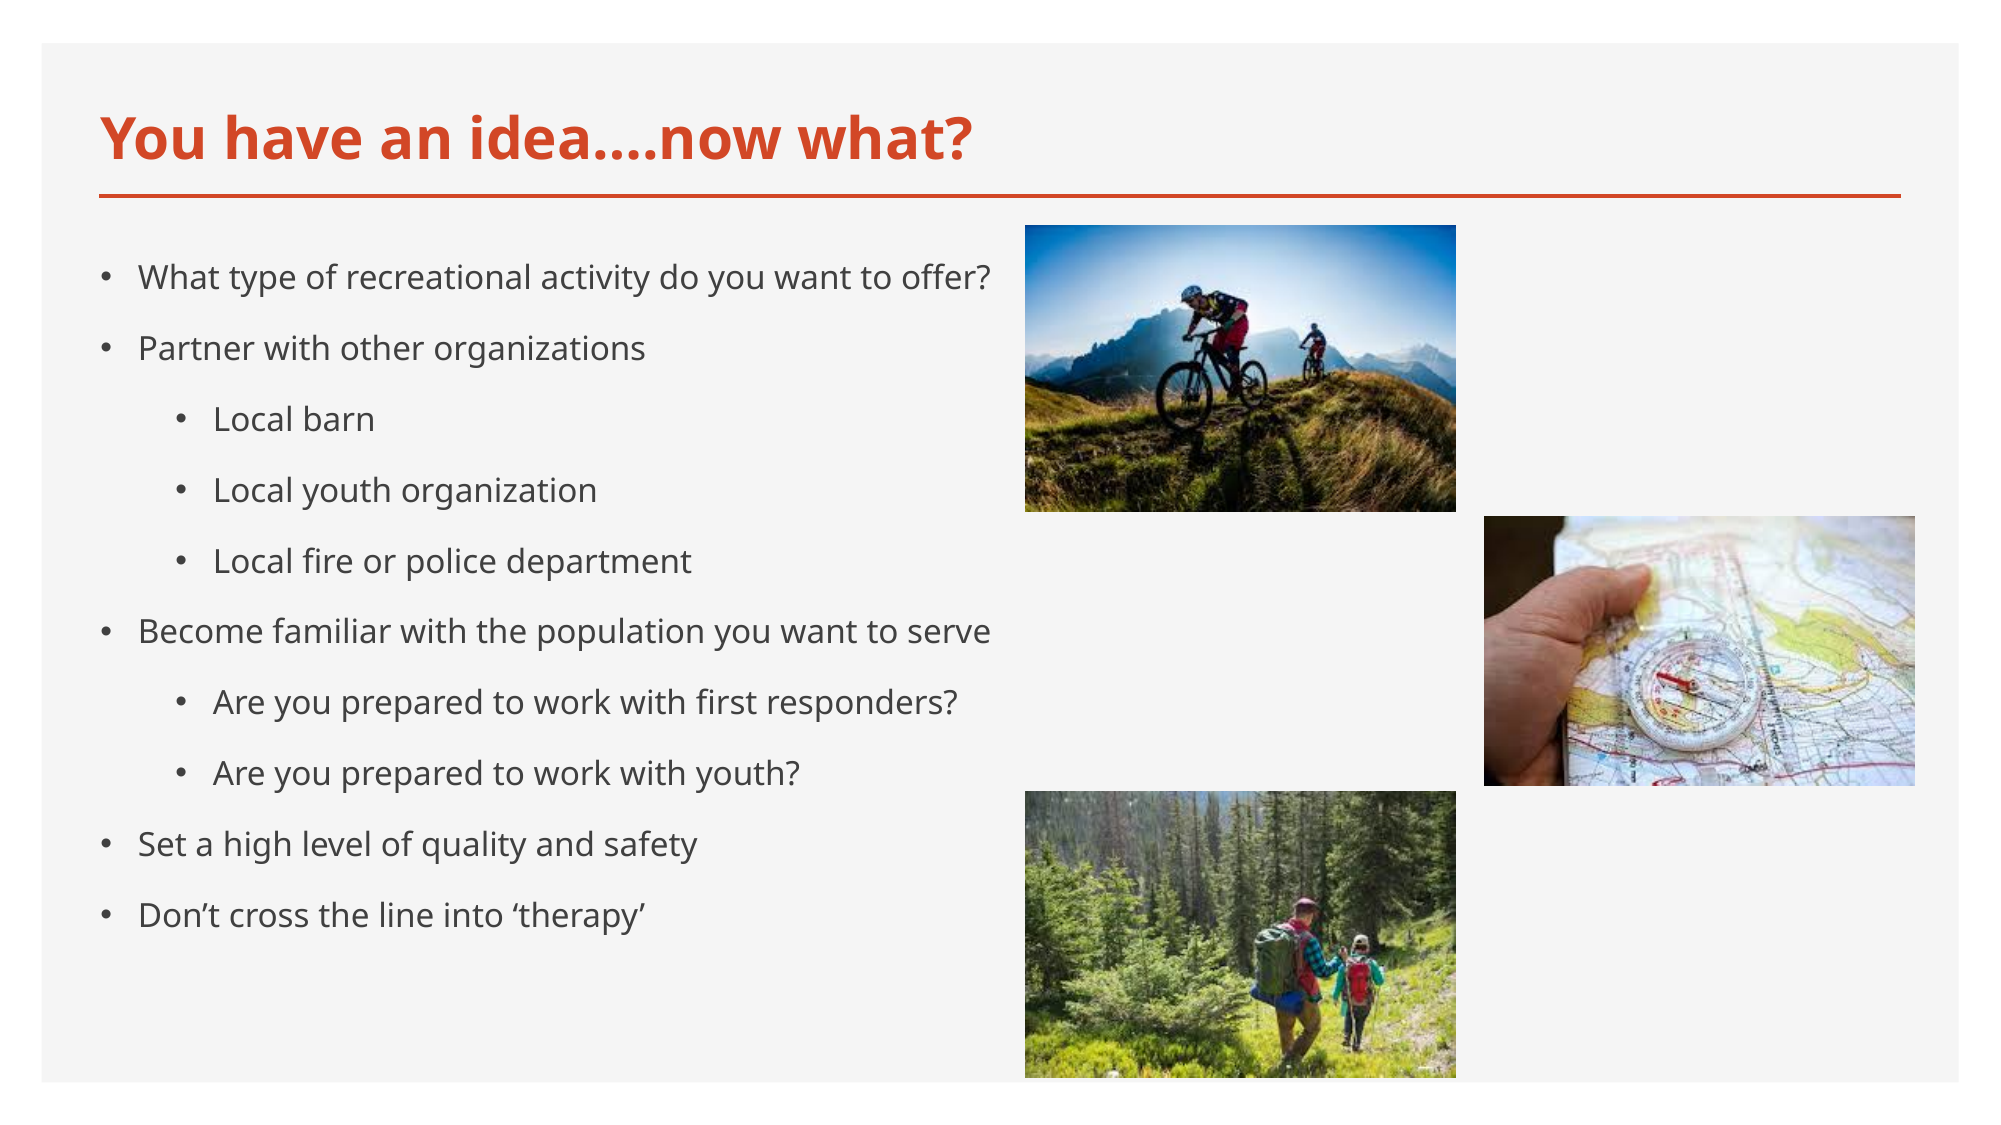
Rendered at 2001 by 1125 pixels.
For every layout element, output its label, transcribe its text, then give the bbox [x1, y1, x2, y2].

title You have an idea….now what? [85, 73, 1214, 179]
picture [1484, 516, 1915, 786]
picture [1025, 225, 1456, 512]
text_box What type of recreational activity do you want to offer? Partner with other organizations Local barn Local youth organization Local fire or police department Become familiar with the population you want to serve Are you prepared to work with first responders? Are you prepared to work with youth? Set a high level of quality and safety Don’t cross the line into ‘therapy’ [85, 251, 1202, 1052]
picture [1025, 791, 1456, 1078]
